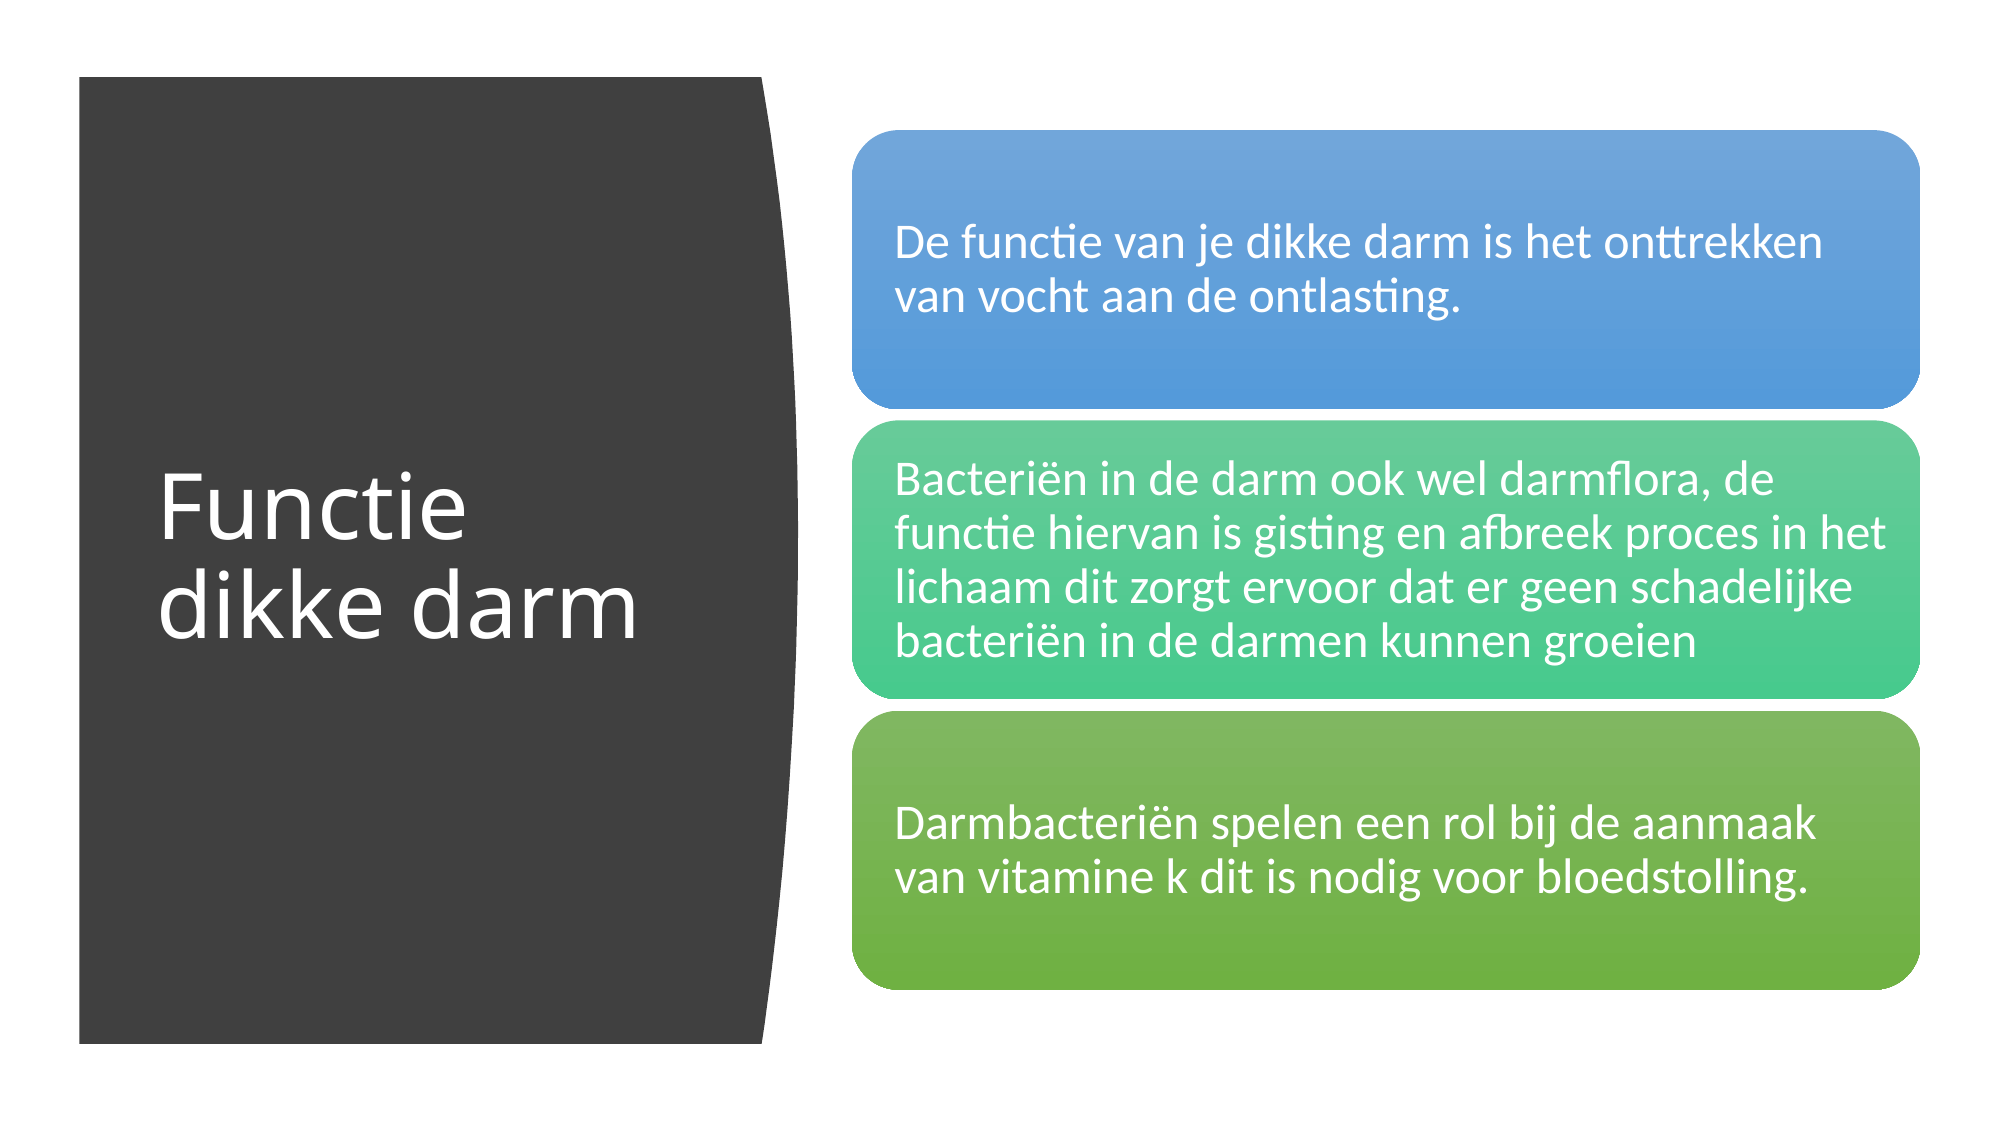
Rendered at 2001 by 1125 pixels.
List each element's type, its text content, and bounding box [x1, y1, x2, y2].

text_box [78, 76, 800, 1045]
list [852, 77, 1921, 1043]
title Functie dikke darm [141, 166, 702, 953]
